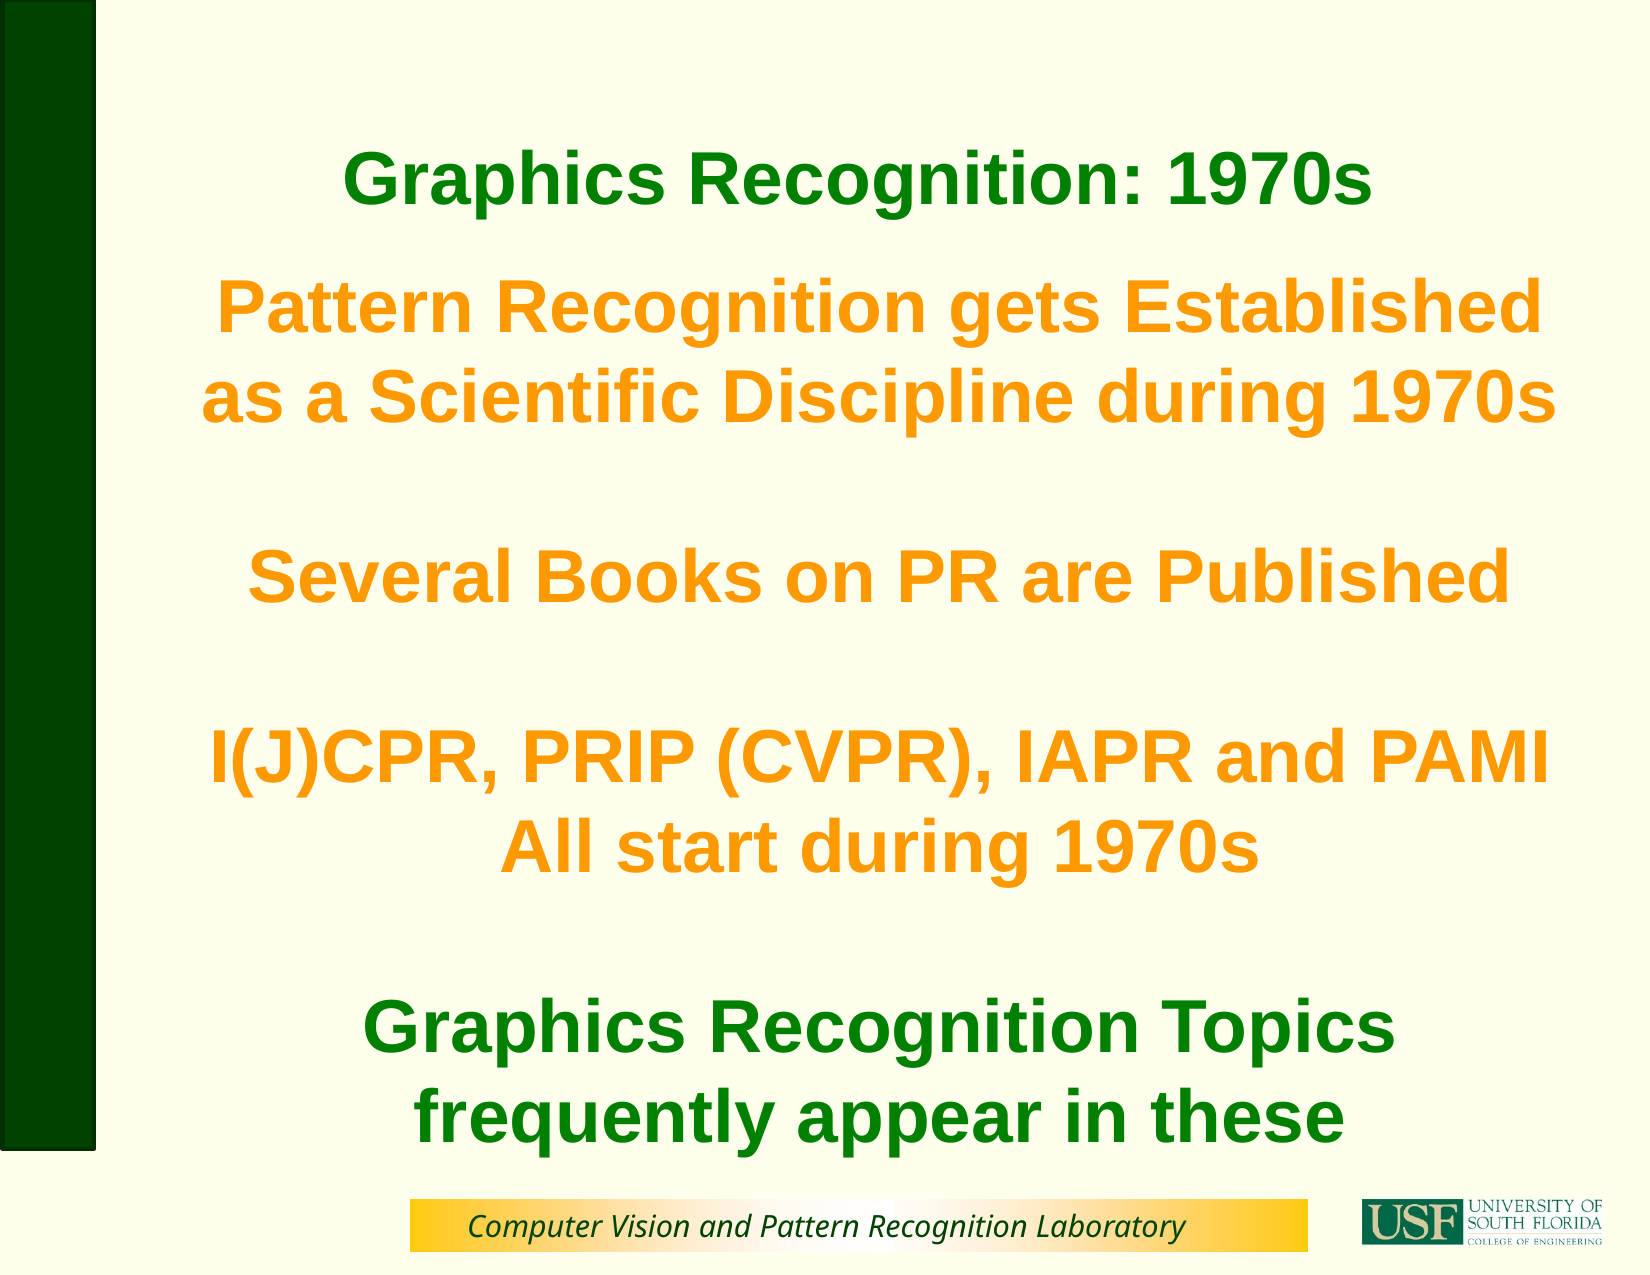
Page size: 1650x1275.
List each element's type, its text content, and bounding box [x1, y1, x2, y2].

picture [1362, 1199, 1602, 1246]
title Graphics Recognition: 1970s [157, 99, 1561, 250]
picture [410, 1199, 1308, 1253]
text_box [0, 0, 96, 1151]
text_box Pattern Recognition gets Established as a Scientific Discipline during 1970s Several Books on PR are Published I(J)CPR, PRIP (CVPR), IAPR and PAMI All start during 1970s Graphics Recognition Topics frequently appear in these [158, 249, 1603, 1165]
